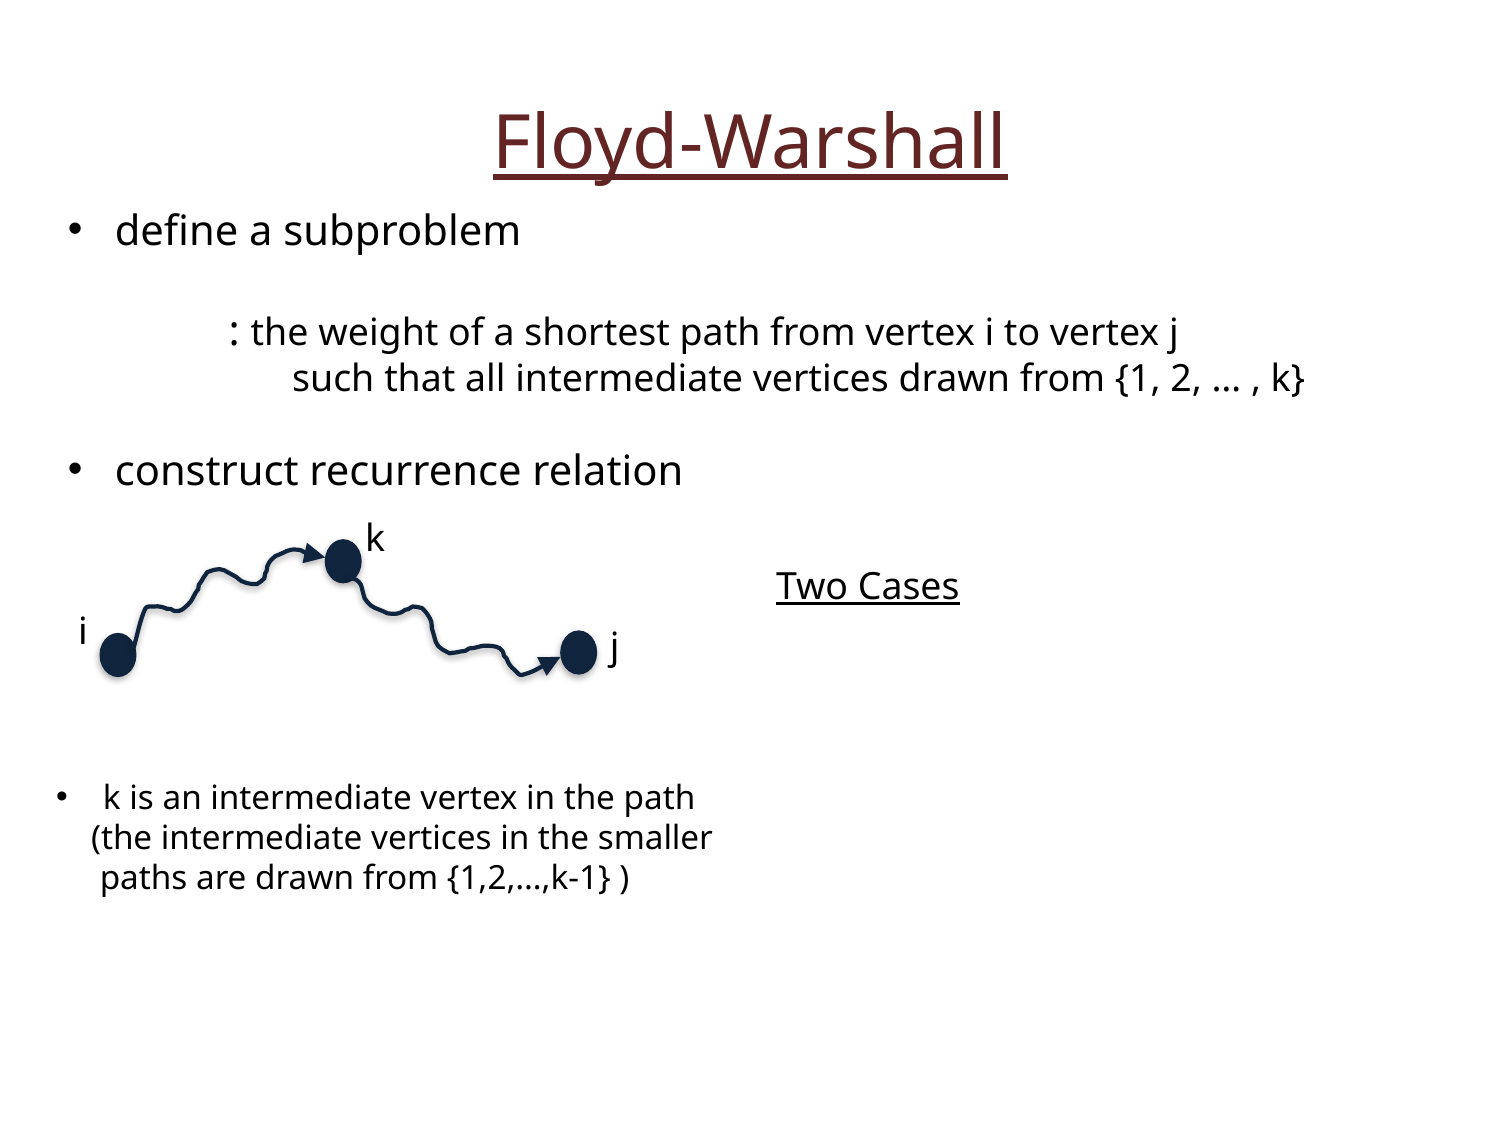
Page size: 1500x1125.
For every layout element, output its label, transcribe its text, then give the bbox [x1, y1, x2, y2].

text_box j [595, 614, 642, 675]
text_box [100, 632, 137, 678]
text_box k is an intermediate vertex in the path (the intermediate vertices in the smaller paths are drawn from {1,2,…,k-1} ) [41, 768, 762, 904]
text_box [53, 219, 1436, 1059]
text_box [351, 575, 561, 676]
text_box Floyd-Warshall [74, 45, 1425, 233]
text_box [965, 297, 1007, 368]
text_box k [350, 506, 397, 567]
text_box [132, 543, 326, 649]
text_box i [63, 599, 110, 660]
text_box [325, 539, 362, 584]
text_box [560, 630, 595, 675]
